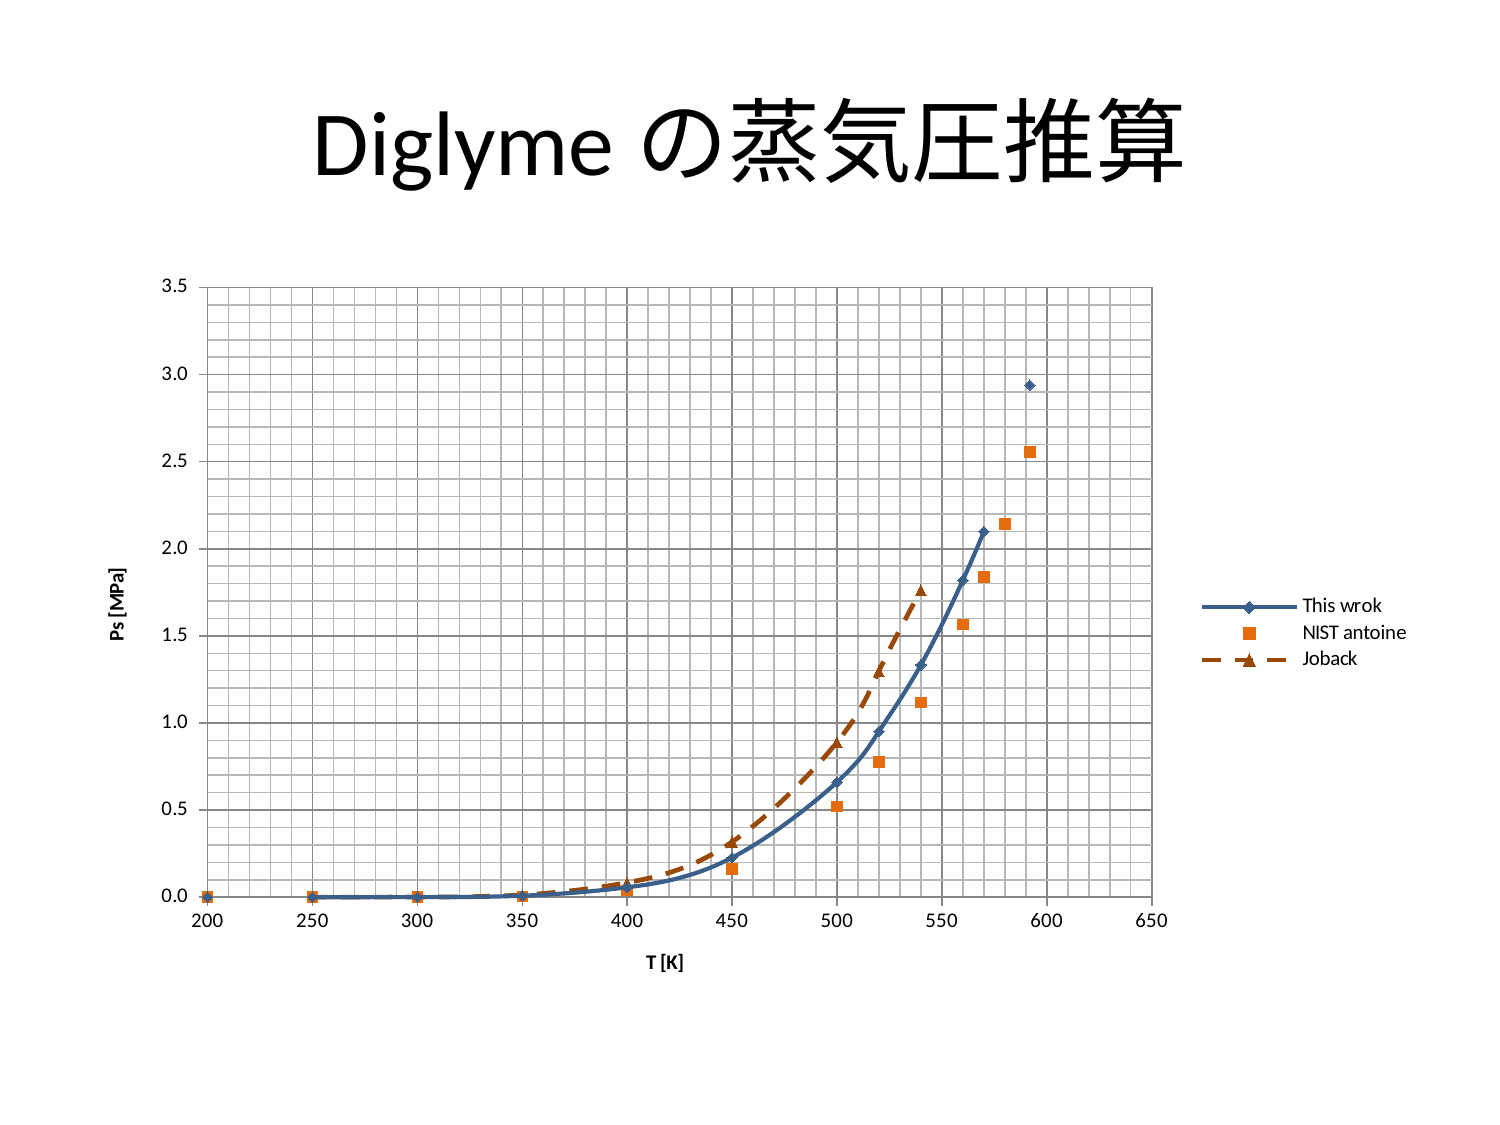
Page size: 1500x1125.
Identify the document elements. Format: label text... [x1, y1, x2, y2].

title Diglymeの蒸気圧推算 [75, 45, 1425, 233]
chart [74, 262, 1426, 1006]
